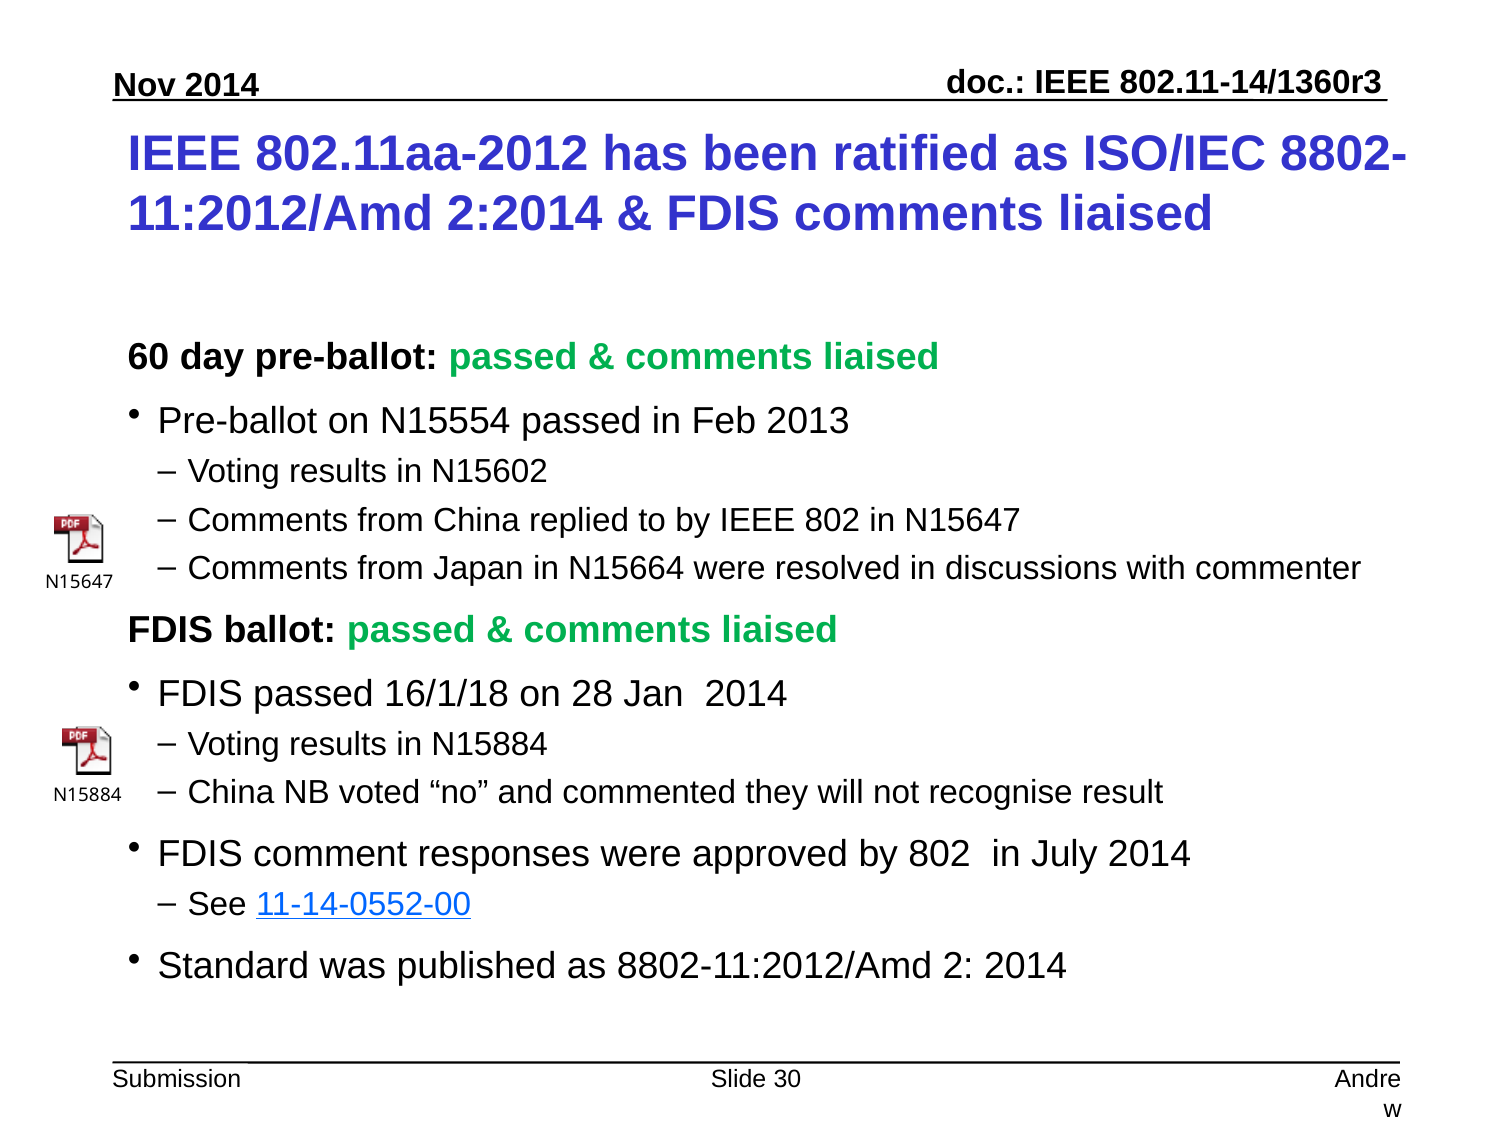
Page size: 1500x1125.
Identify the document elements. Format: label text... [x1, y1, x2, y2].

title IEEE 802.11aa-2012 has been ratified as ISO/IEC 8802-11:2012/Amd 2:2014 & FDIS comments liaised [112, 112, 1500, 288]
footer Andrew Myles, Cisco [1320, 1061, 1402, 1093]
slide_number Slide 30 [709, 1061, 803, 1093]
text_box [4, 512, 155, 640]
list 60 day pre-ballot: passed & comments liaised Pre-ballot on N15554 passed in Feb 2013 Voting results in N15602 Comments from China replied to by IEEE 802 in N15647 Comments from Japan in N15664 were resolved in discussions with commenter FDIS ballot: passed & comments liaised FDIS passed 16/1/18 on 28 Jan 2014 Voting results in N15884 China NB voted “no” and commented they will not recognise result FDIS comment responses were approved by 802 in July 2014 See 11-14-0552-00 Standard was published as 8802-11:2012/Amd 2: 2014 [112, 324, 1388, 1000]
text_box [12, 724, 163, 852]
